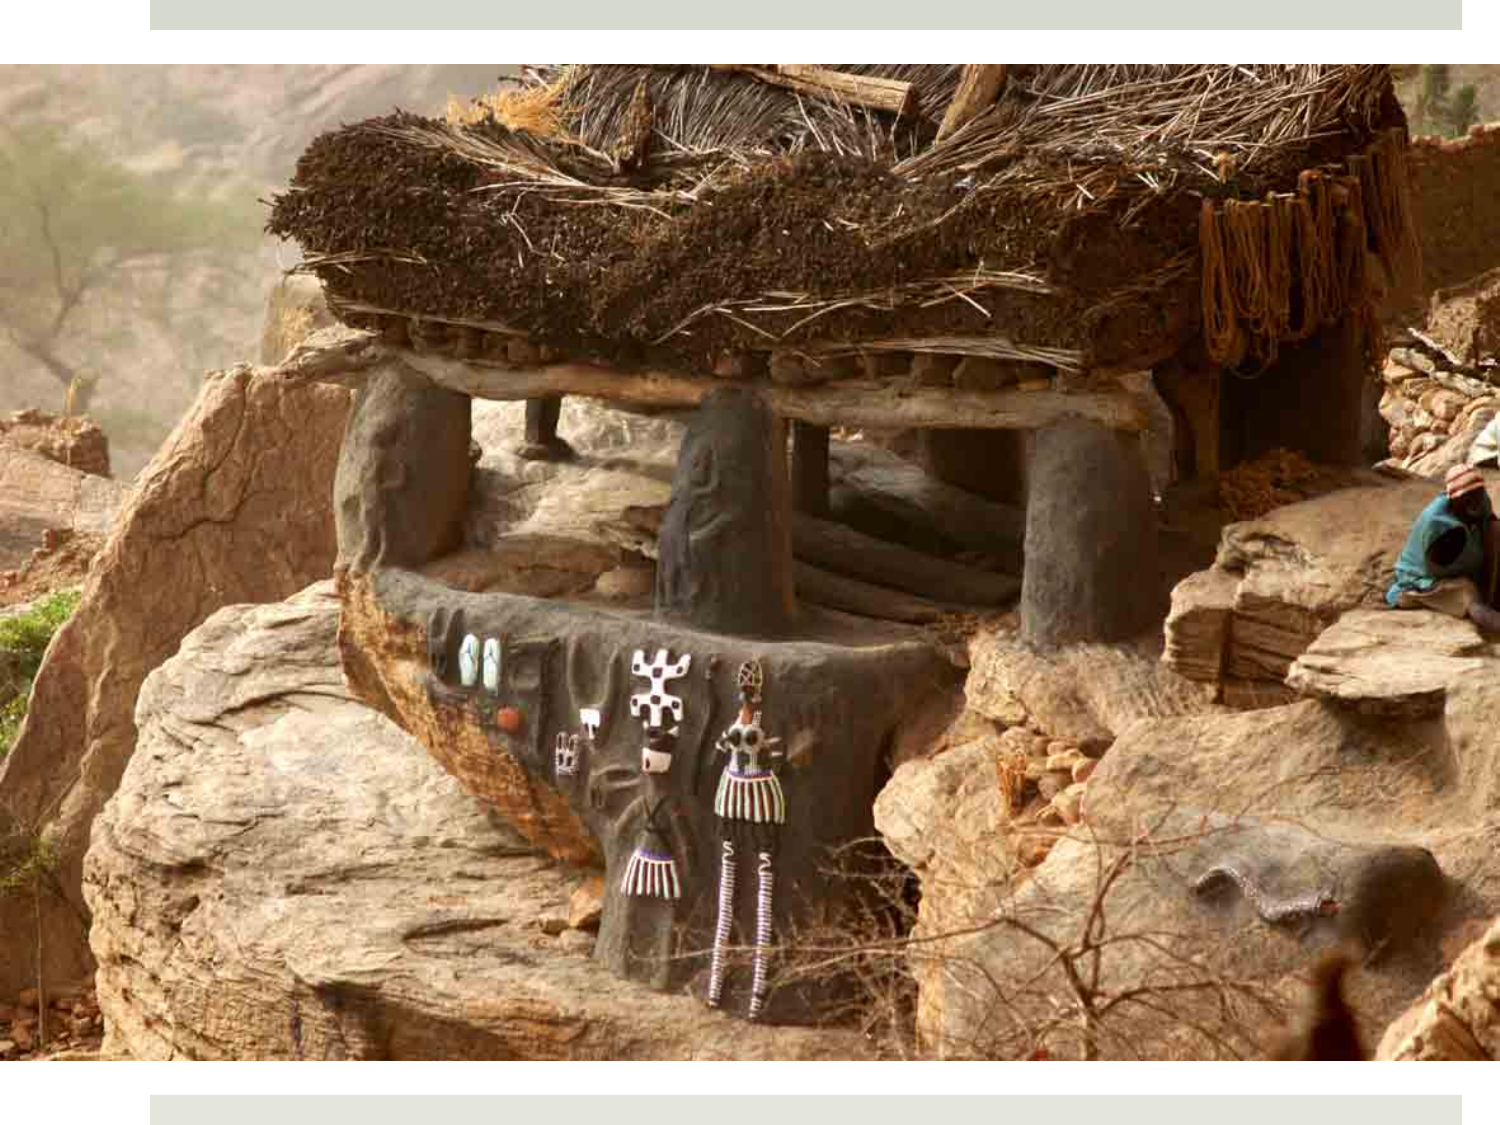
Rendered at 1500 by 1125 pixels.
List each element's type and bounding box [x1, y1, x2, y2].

picture [0, 63, 1500, 1062]
